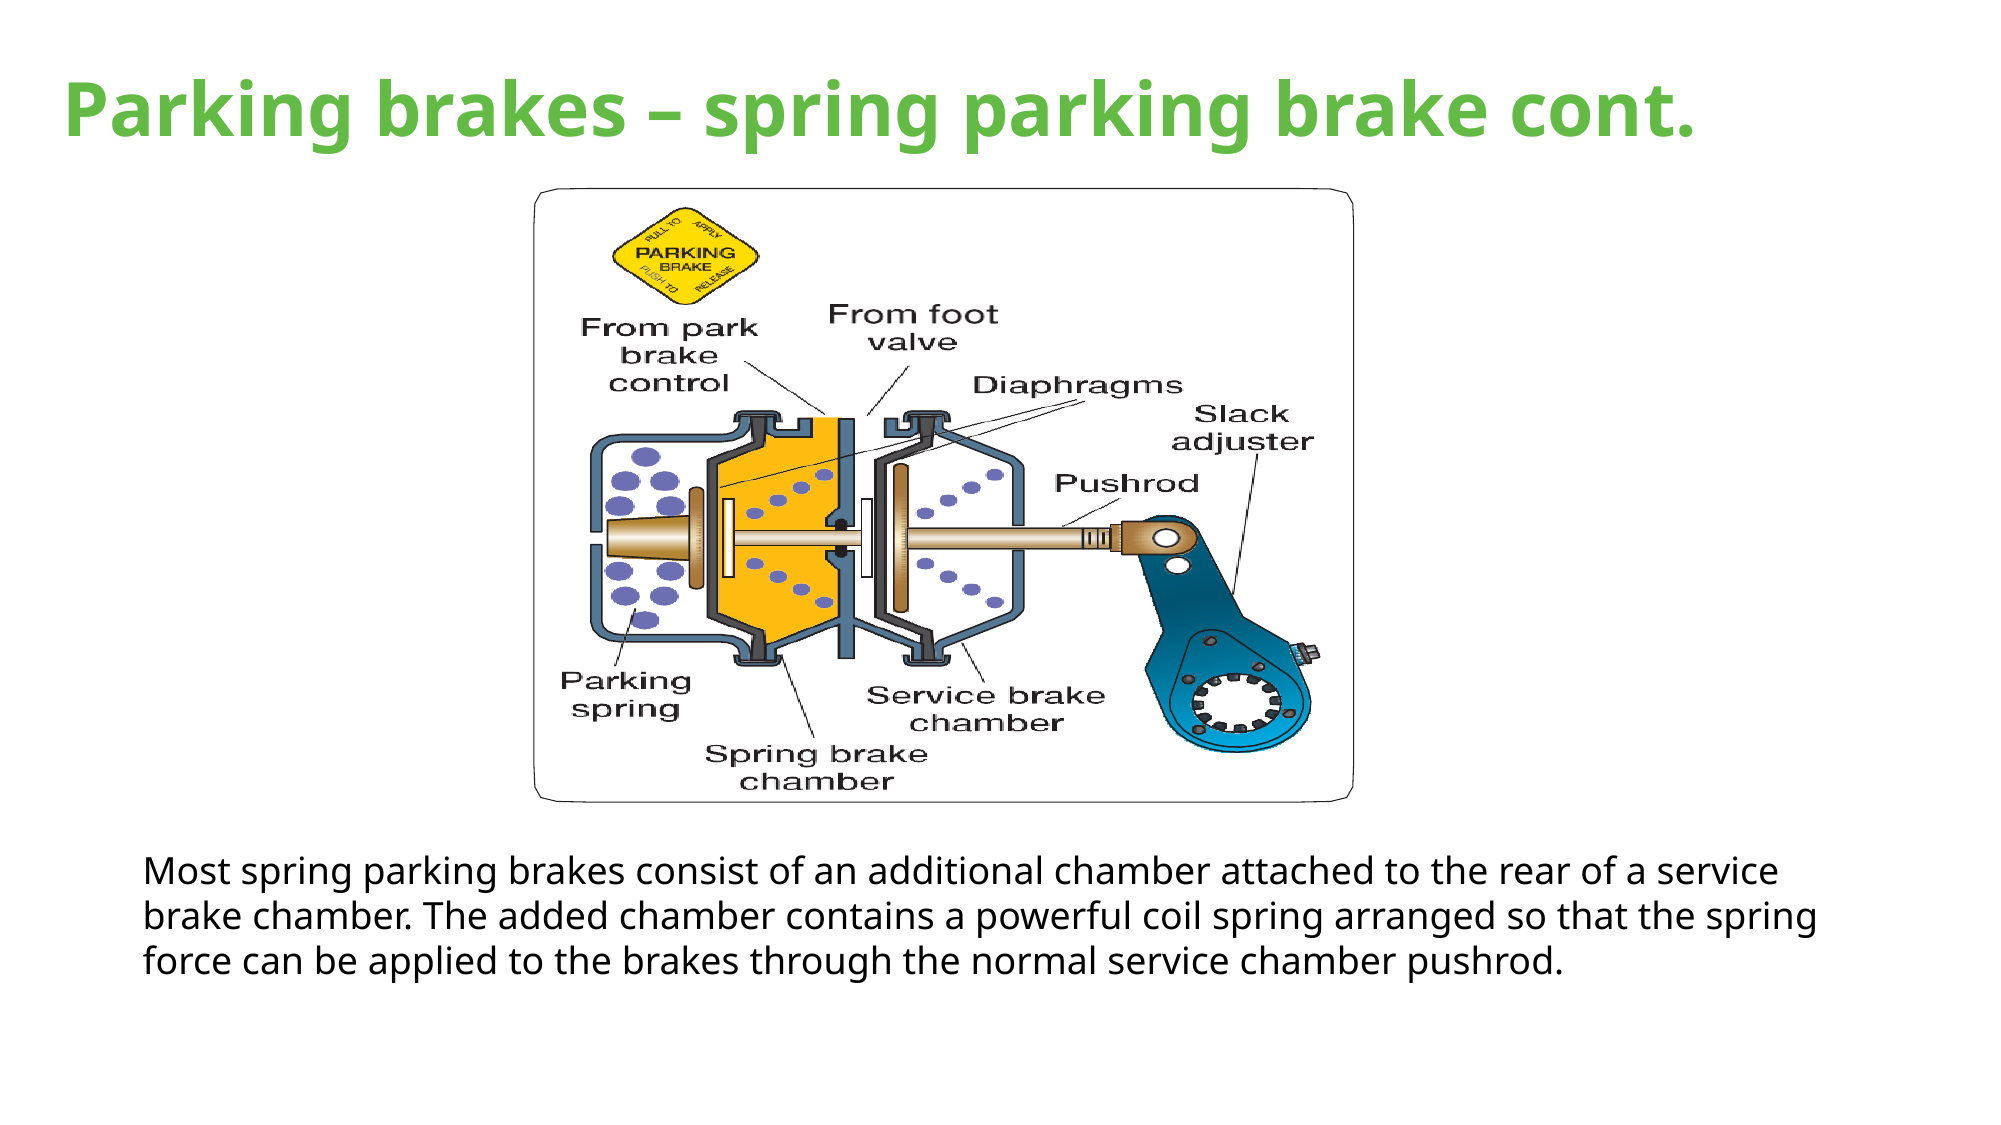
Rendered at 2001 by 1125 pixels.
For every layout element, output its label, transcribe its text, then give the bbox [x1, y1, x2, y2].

title Parking brakes – spring parking brake cont. [62, 73, 1974, 150]
list Most spring parking brakes consist of an additional chamber attached to the rear of a service brake chamber. The added chamber contains a powerful coil spring arranged so that the spring force can be applied to the brakes through the normal service chamber pushrod. [127, 839, 1876, 1042]
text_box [532, 187, 1355, 803]
